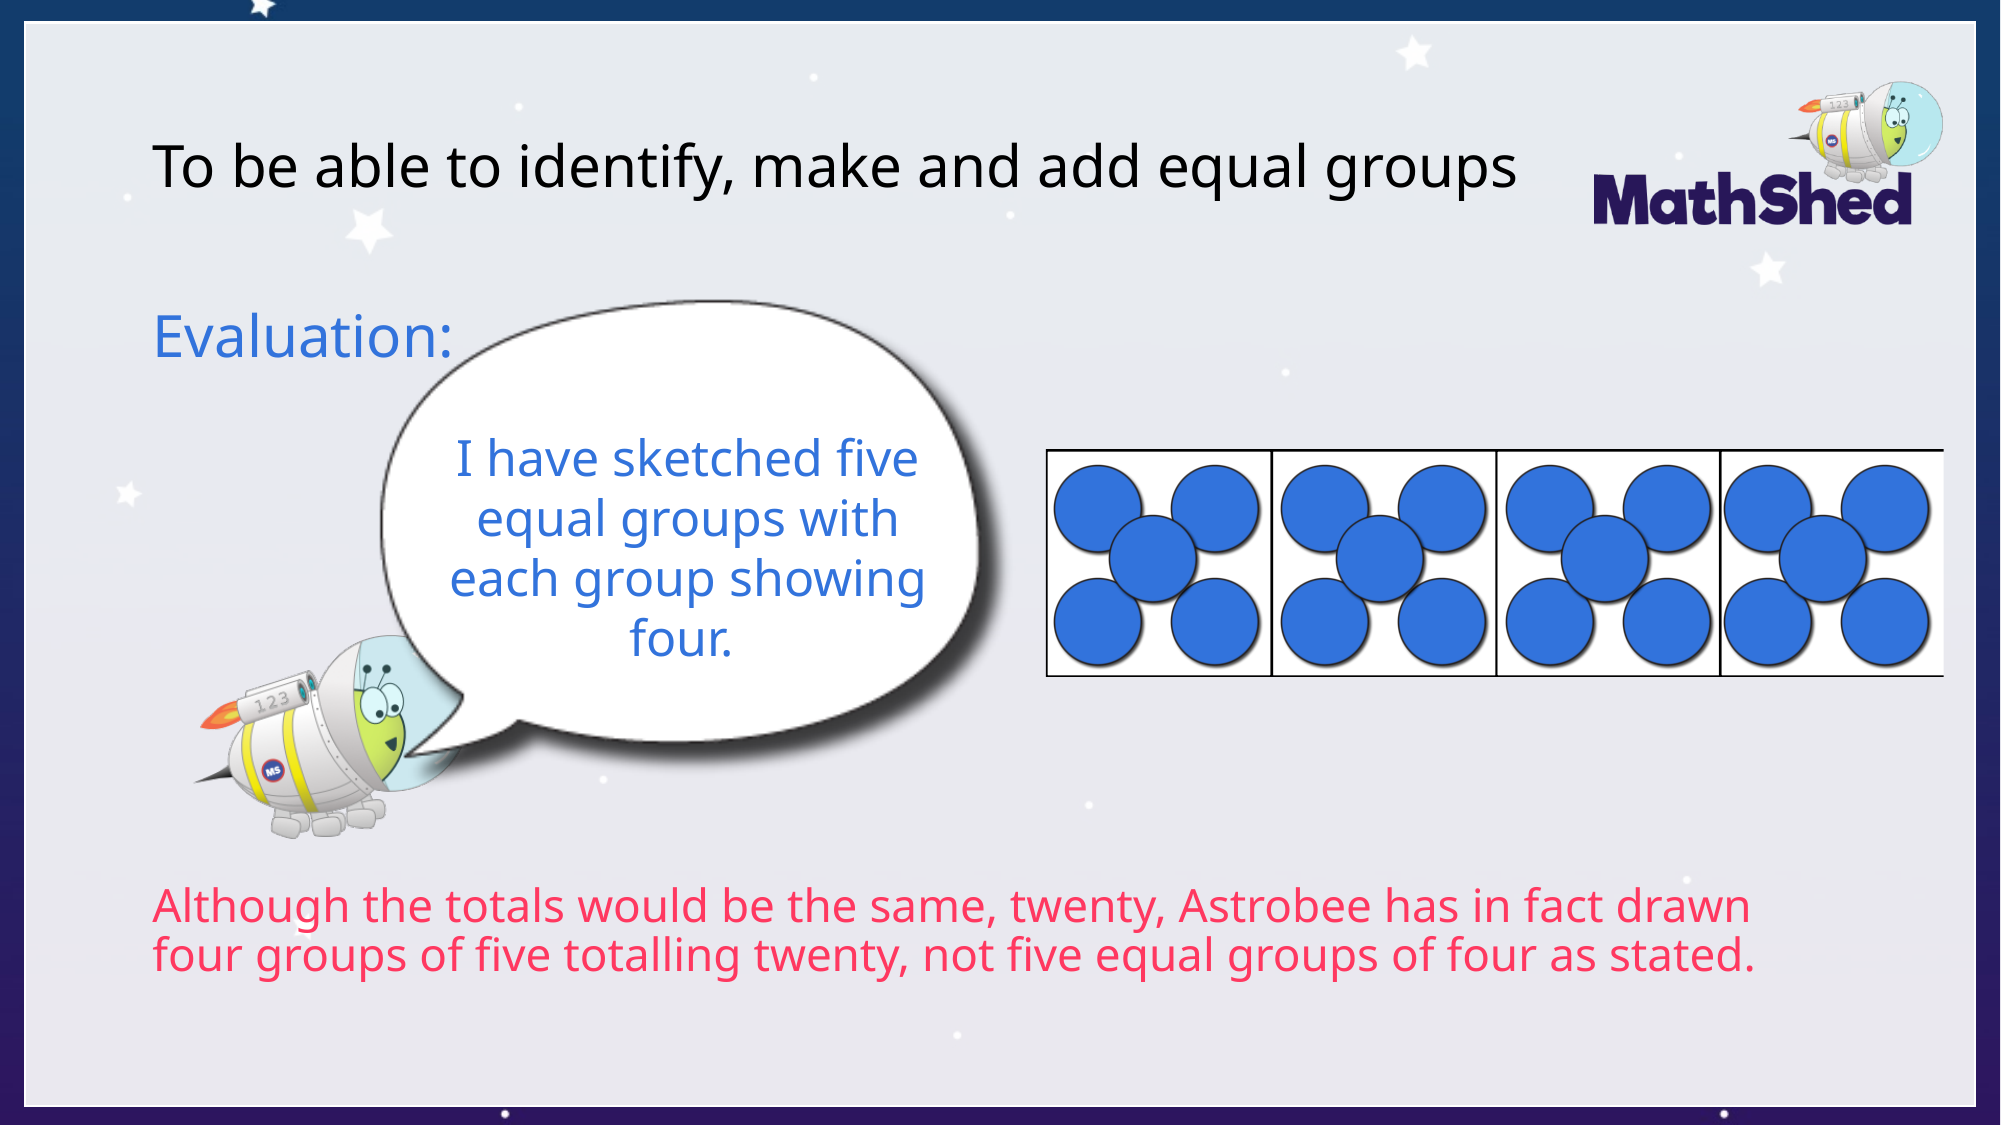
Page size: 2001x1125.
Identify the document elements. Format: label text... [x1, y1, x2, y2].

title To be able to identify, make and add equal groups [137, 59, 1578, 278]
picture [0, 0, 2001, 1125]
list Evaluation: Although the totals would be the same, twenty, Astrobee has in fact drawn four groups of five totalling twenty, not five equal groups of four as stated. [137, 299, 1863, 1014]
